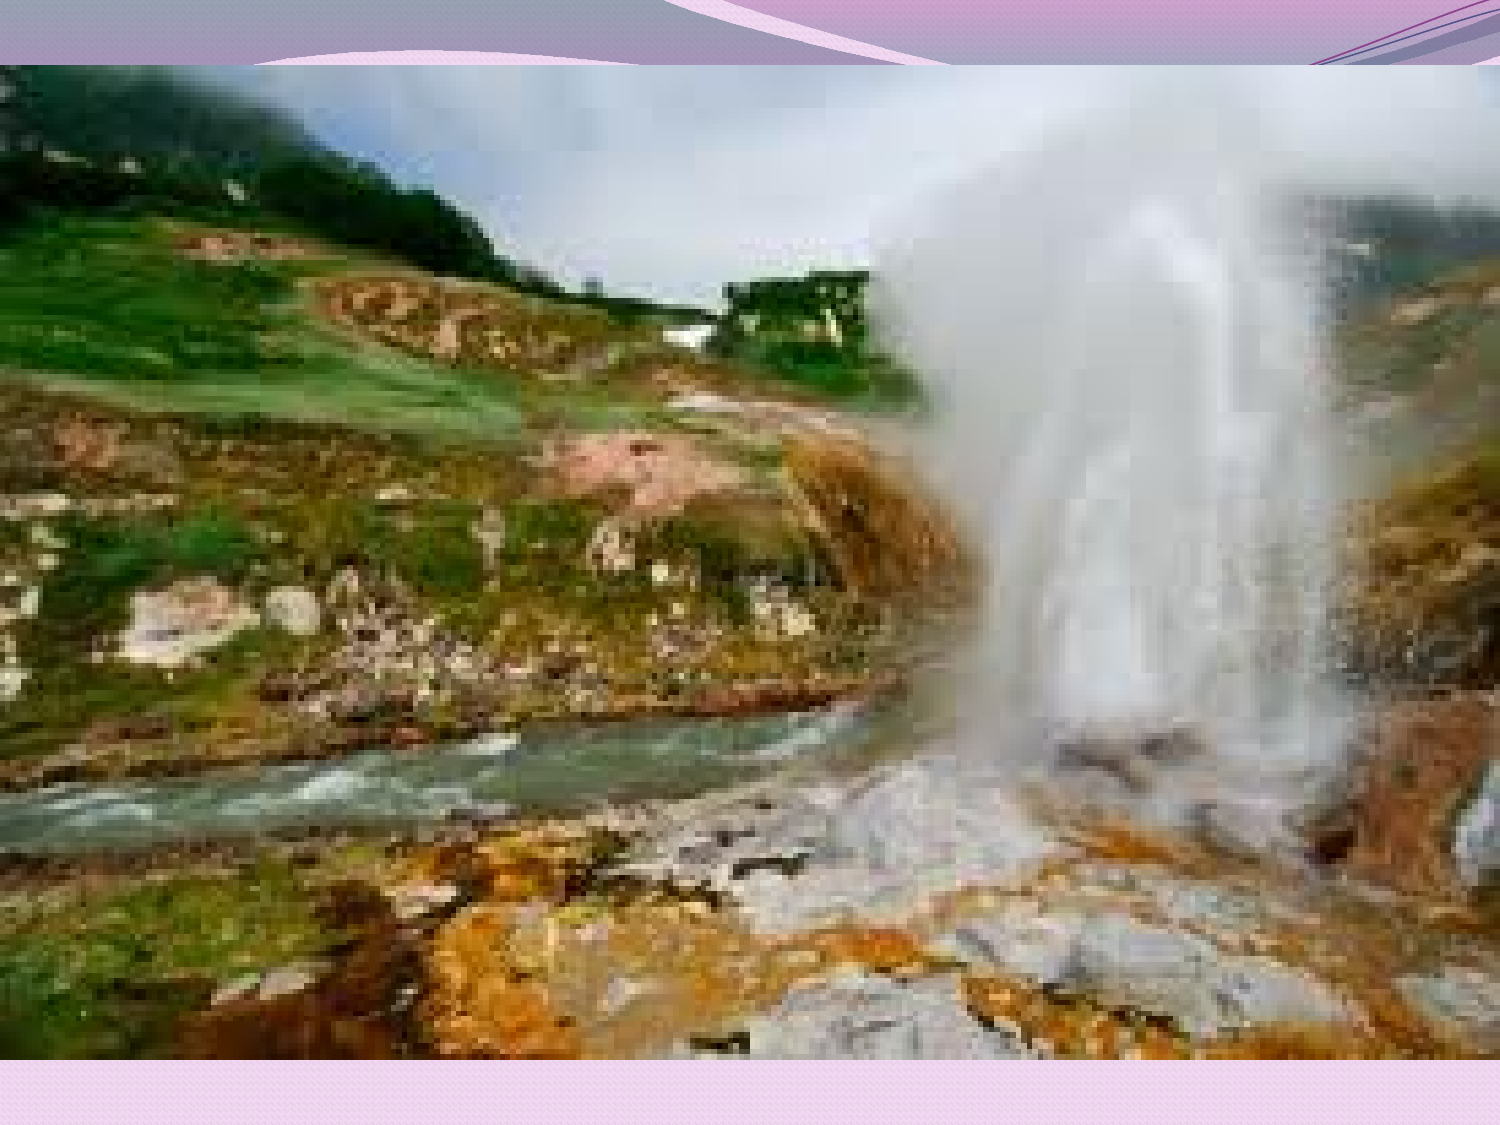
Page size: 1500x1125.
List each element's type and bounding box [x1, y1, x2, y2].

picture [0, 64, 1500, 1060]
